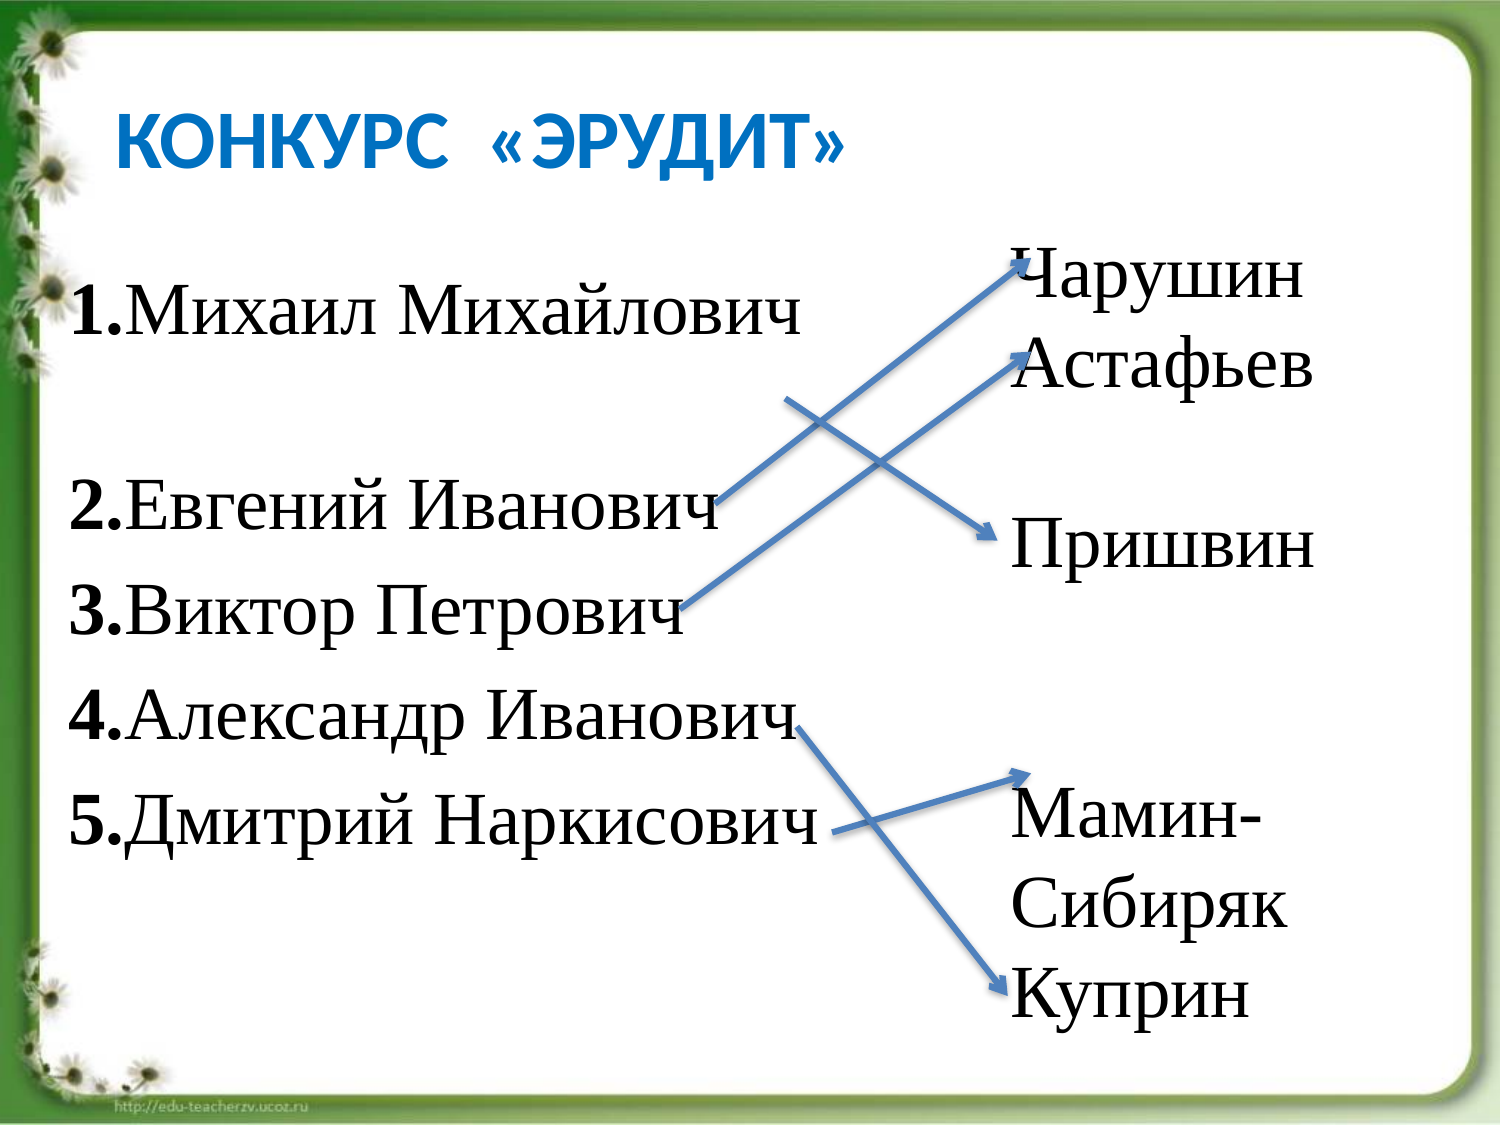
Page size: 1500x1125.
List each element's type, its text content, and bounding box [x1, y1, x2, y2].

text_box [714, 257, 1032, 351]
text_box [784, 398, 998, 541]
title Конкурс «Эрудит» [100, 78, 996, 256]
text_box Чарушин Астафьев Пришвин Мамин-Сибиряк Куприн [996, 35, 1469, 1040]
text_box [767, 755, 1038, 967]
picture [0, 0, 1500, 1125]
list 1.Михаил Михайлович 2.Евгений Иванович 3.Виктор Петрович 4.Александр Иванович 5.Дмитрий Наркисович [53, 220, 961, 926]
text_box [679, 351, 1032, 610]
